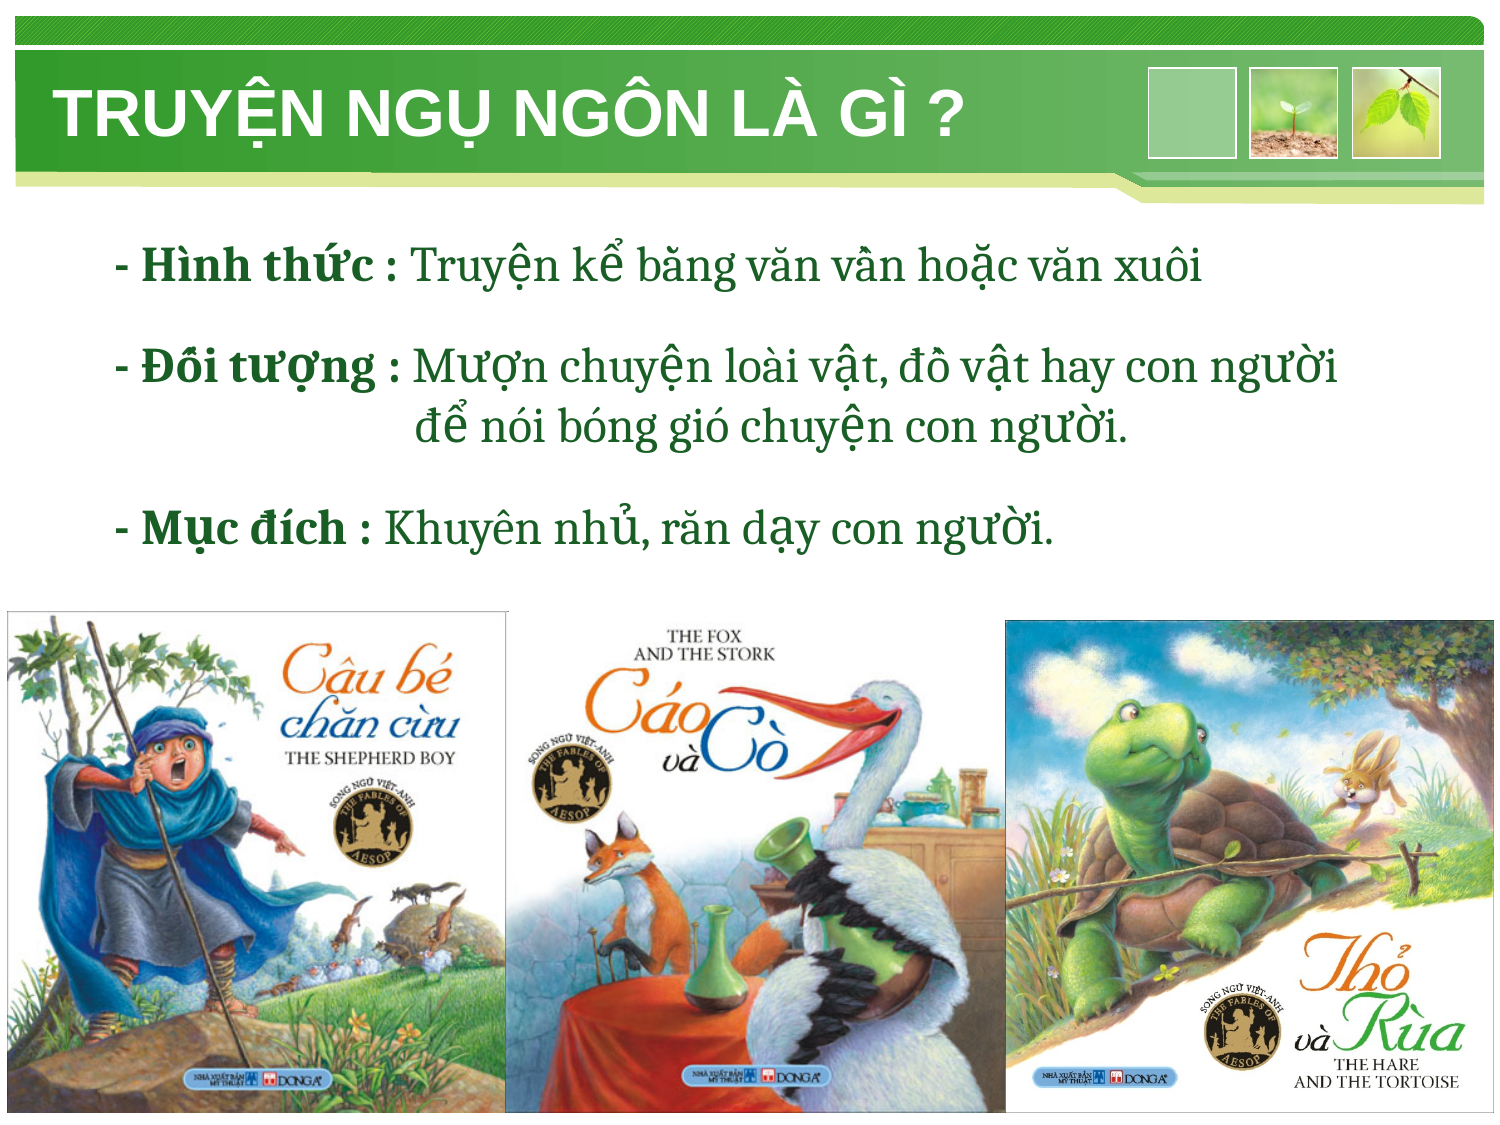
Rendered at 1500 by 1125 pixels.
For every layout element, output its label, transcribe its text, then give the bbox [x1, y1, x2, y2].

picture [1353, 69, 1439, 157]
title TRUYỆN NGỤ NGÔN LÀ GÌ ? [37, 38, 1151, 182]
picture [7, 611, 1494, 1113]
text_box - Đối tượng : Mượn chuyện loài vật, đồ vật hay con người để nói bóng gió chuyện con người. [99, 324, 1413, 460]
text_box - Hình thức : Truyện kể bằng văn vần hoặc văn xuôi [99, 224, 1413, 299]
picture [1251, 69, 1337, 157]
text_box - Mục đích : Khuyên nhủ, răn dạy con người. [99, 487, 1413, 563]
